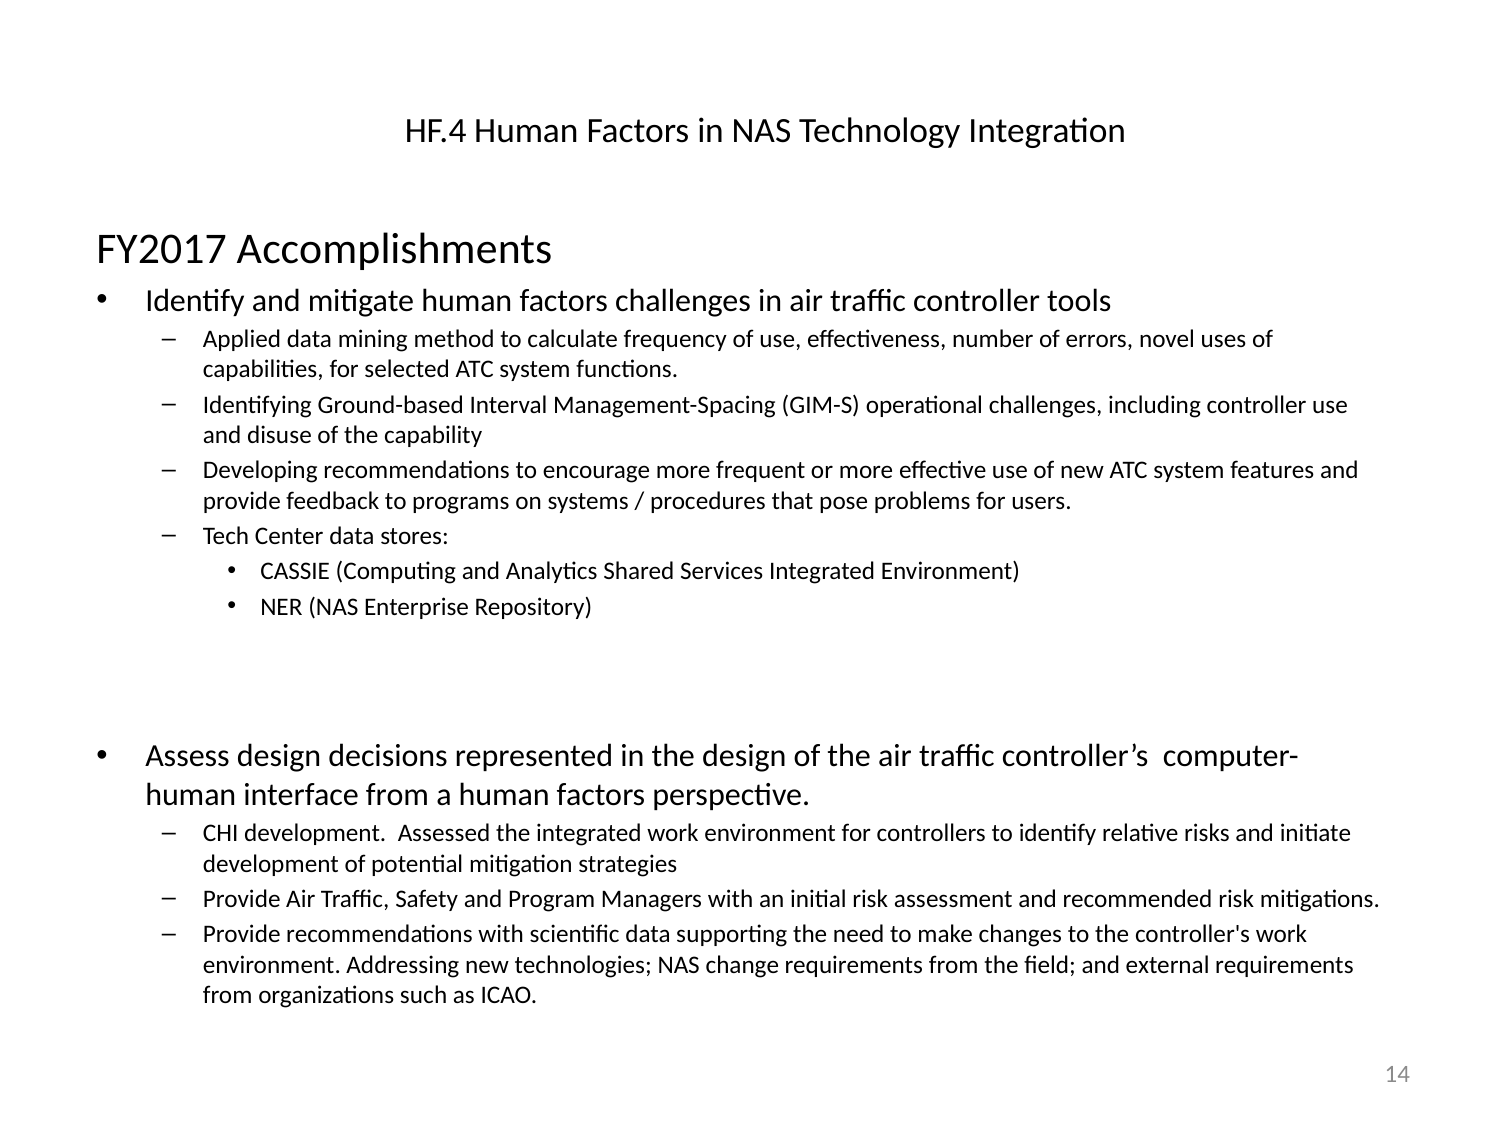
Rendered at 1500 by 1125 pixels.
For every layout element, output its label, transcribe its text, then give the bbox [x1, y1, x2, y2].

list FY2017 Accomplishments Identify and mitigate human factors challenges in air traffic controller tools Applied data mining method to calculate frequency of use, effectiveness, number of errors, novel uses of capabilities, for selected ATC system functions. Identifying Ground-based Interval Management-Spacing (GIM-S) operational challenges, including controller use and disuse of the capability Developing recommendations to encourage more frequent or more effective use of new ATC system features and provide feedback to programs on systems / procedures that pose problems for users. Tech Center data stores: CASSIE (Computing and Analytics Shared Services Integrated Environment) NER (NAS Enterprise Repository) Assess design decisions represented in the design of the air traffic controller’s computer-human interface from a human factors perspective. CHI development. Assessed the integrated work environment for controllers to identify relative risks and initiate development of potential mitigation strategies Provide Air Traffic, Safety and Program Managers with an initial risk assessment and recommended risk mitigations. Provide recommendations with scientific data supporting the need to make changes to the controller's work environment. Addressing new technologies; NAS change requirements from the field; and external requirements from organizations such as ICAO. [81, 212, 1402, 1043]
title HF.4 Human Factors in NAS Technology Integration [70, 99, 1461, 200]
slide_number 14 [1074, 1042, 1425, 1103]
